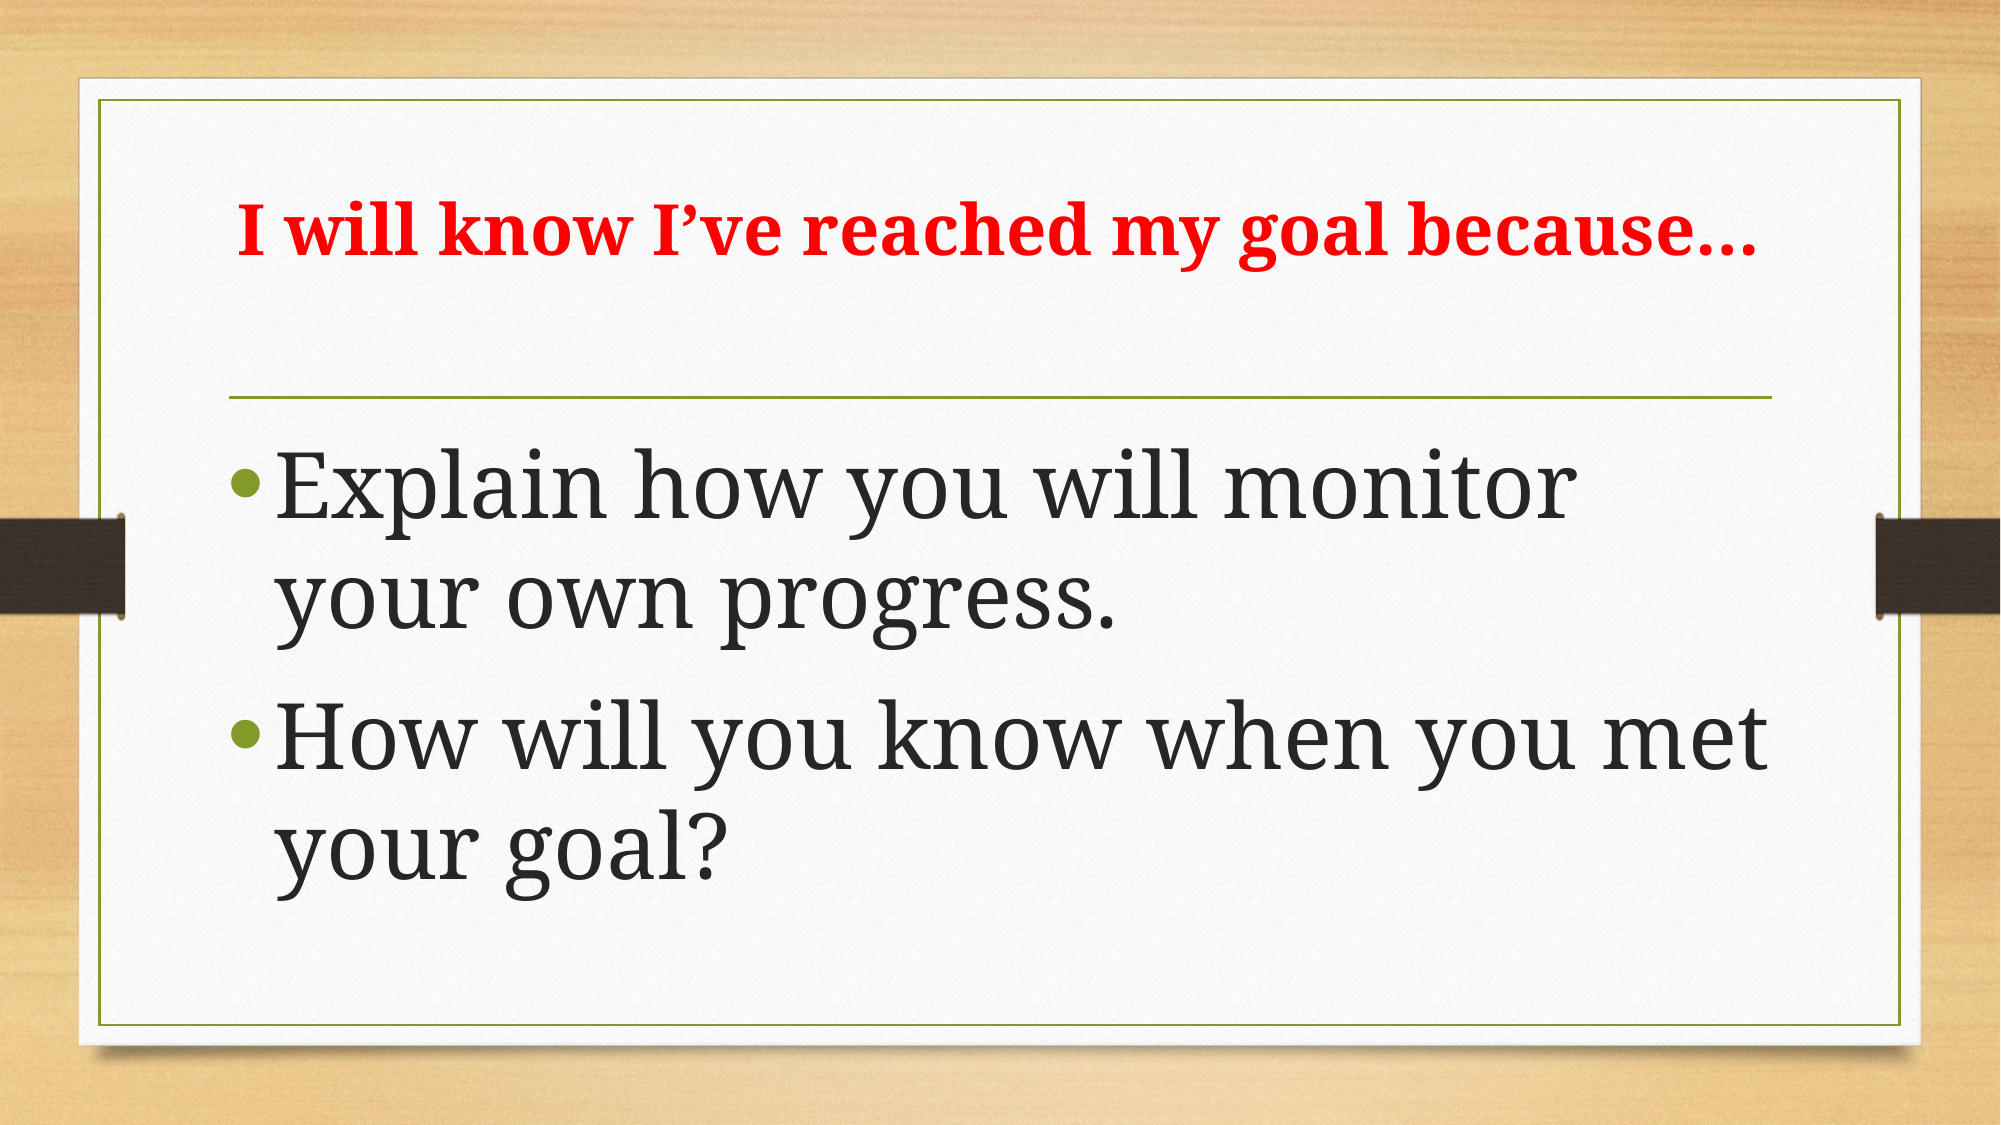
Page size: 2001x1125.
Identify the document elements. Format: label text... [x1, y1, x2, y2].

title I will know I’ve reached my goal because… [212, 150, 1788, 364]
picture [0, 0, 2001, 1125]
list Explain how you will monitor your own progress. How will you know when you met your goal? [212, 419, 1809, 964]
